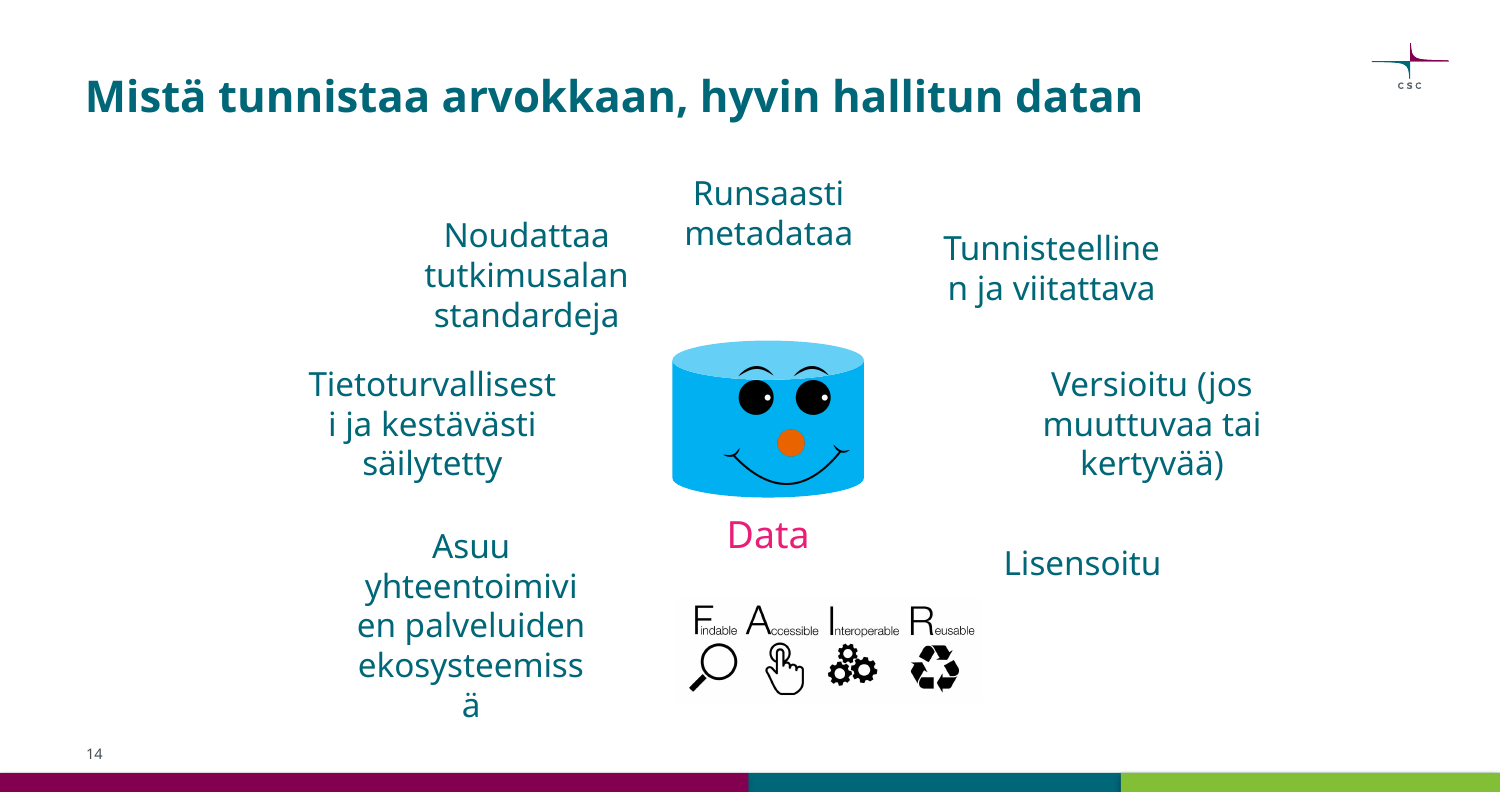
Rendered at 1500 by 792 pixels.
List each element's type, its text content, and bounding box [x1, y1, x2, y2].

text_box Noudattaa tutkimusalan standardeja [401, 206, 652, 342]
text_box Runsaasti metadataa [669, 164, 869, 300]
picture [797, 381, 829, 414]
text_box Versioitu (jos muuttuvaa tai kertyvää) [1002, 355, 1303, 490]
picture [675, 598, 983, 704]
slide_number 14 [75, 736, 181, 773]
text_box Tietoturvallisesti ja kestävästi säilytetty [291, 355, 574, 490]
text_box Tunnisteellinen ja viitattava [921, 220, 1182, 315]
text_box Data [650, 503, 886, 564]
title Mistä tunnistaa arvokkaan, hyvin hallitun datan [73, 29, 1344, 162]
picture [778, 430, 804, 456]
text_box [670, 338, 867, 500]
text_box Asuu yhteentoimivien palveluiden ekosysteemissä [341, 517, 602, 732]
text_box Lisensoitu [983, 534, 1182, 590]
picture [723, 366, 850, 414]
